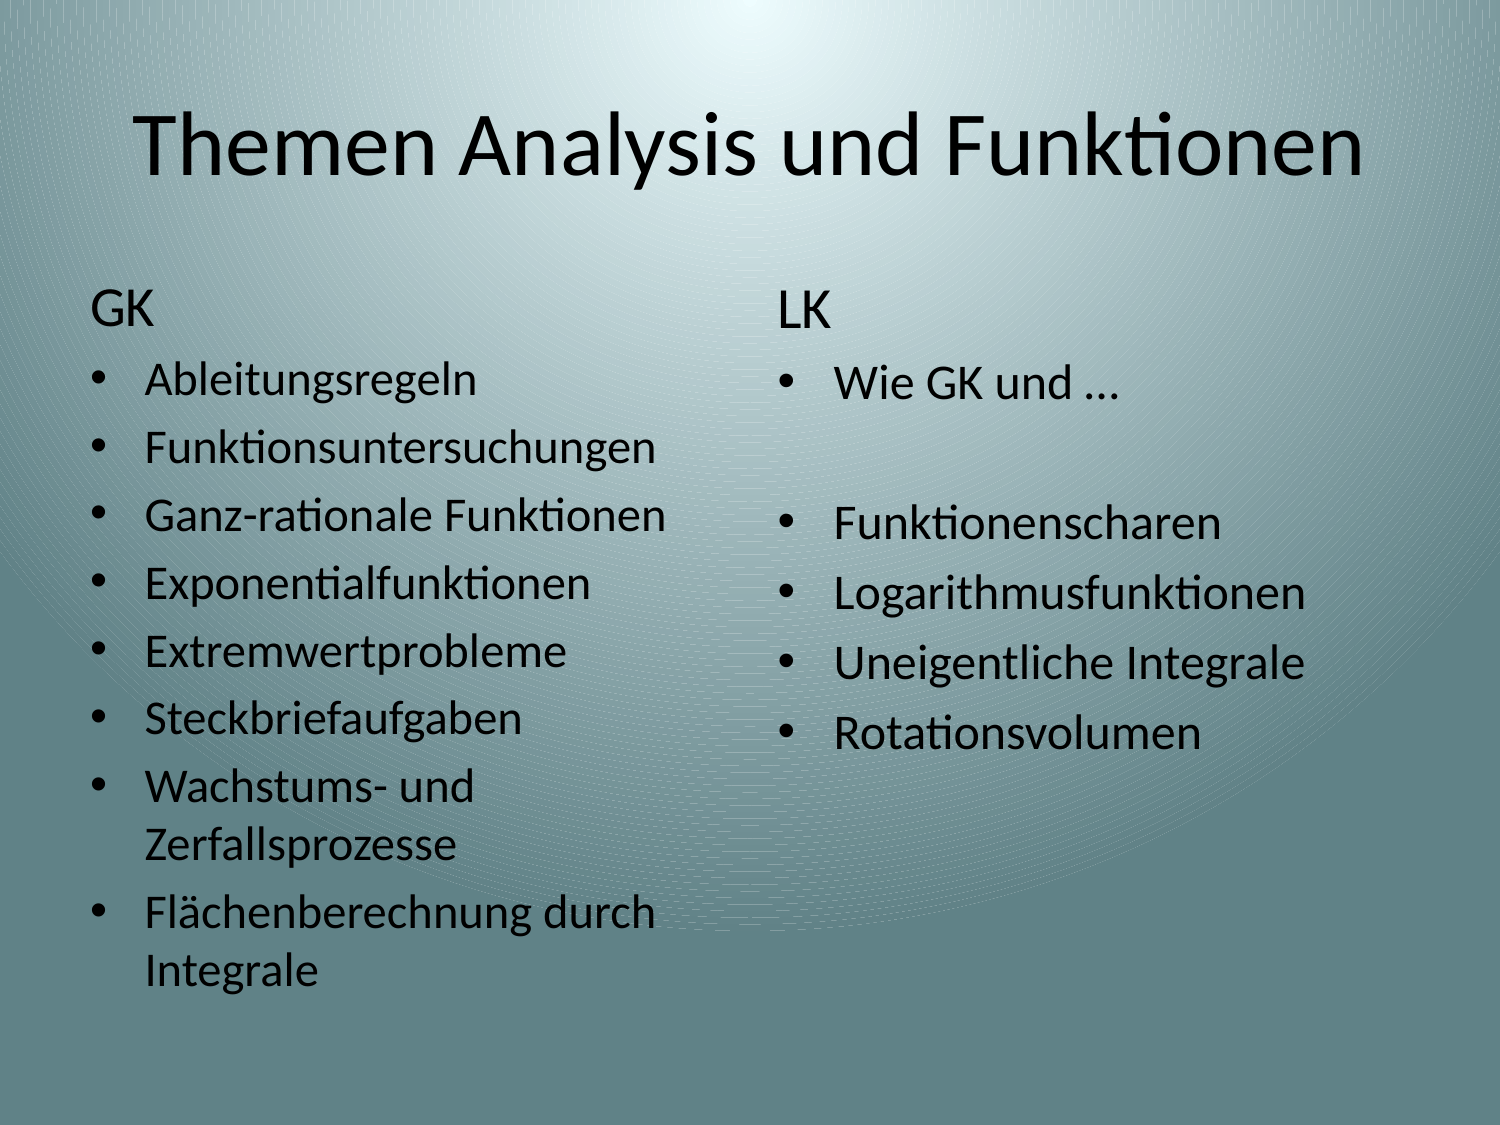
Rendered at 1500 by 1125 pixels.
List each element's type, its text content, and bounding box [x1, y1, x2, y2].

title Themen Analysis und Funktionen [75, 45, 1425, 233]
list GK Ableitungsregeln Funktionsuntersuchungen Ganz-rationale Funktionen Exponentialfunktionen Extremwertprobleme Steckbriefaufgaben Wachstums- und Zerfallsprozesse Flächenberechnung durch Integrale [75, 262, 738, 1005]
list LK Wie GK und … Funktionenscharen Logarithmusfunktionen Uneigentliche Integrale Rotationsvolumen [762, 262, 1425, 1005]
